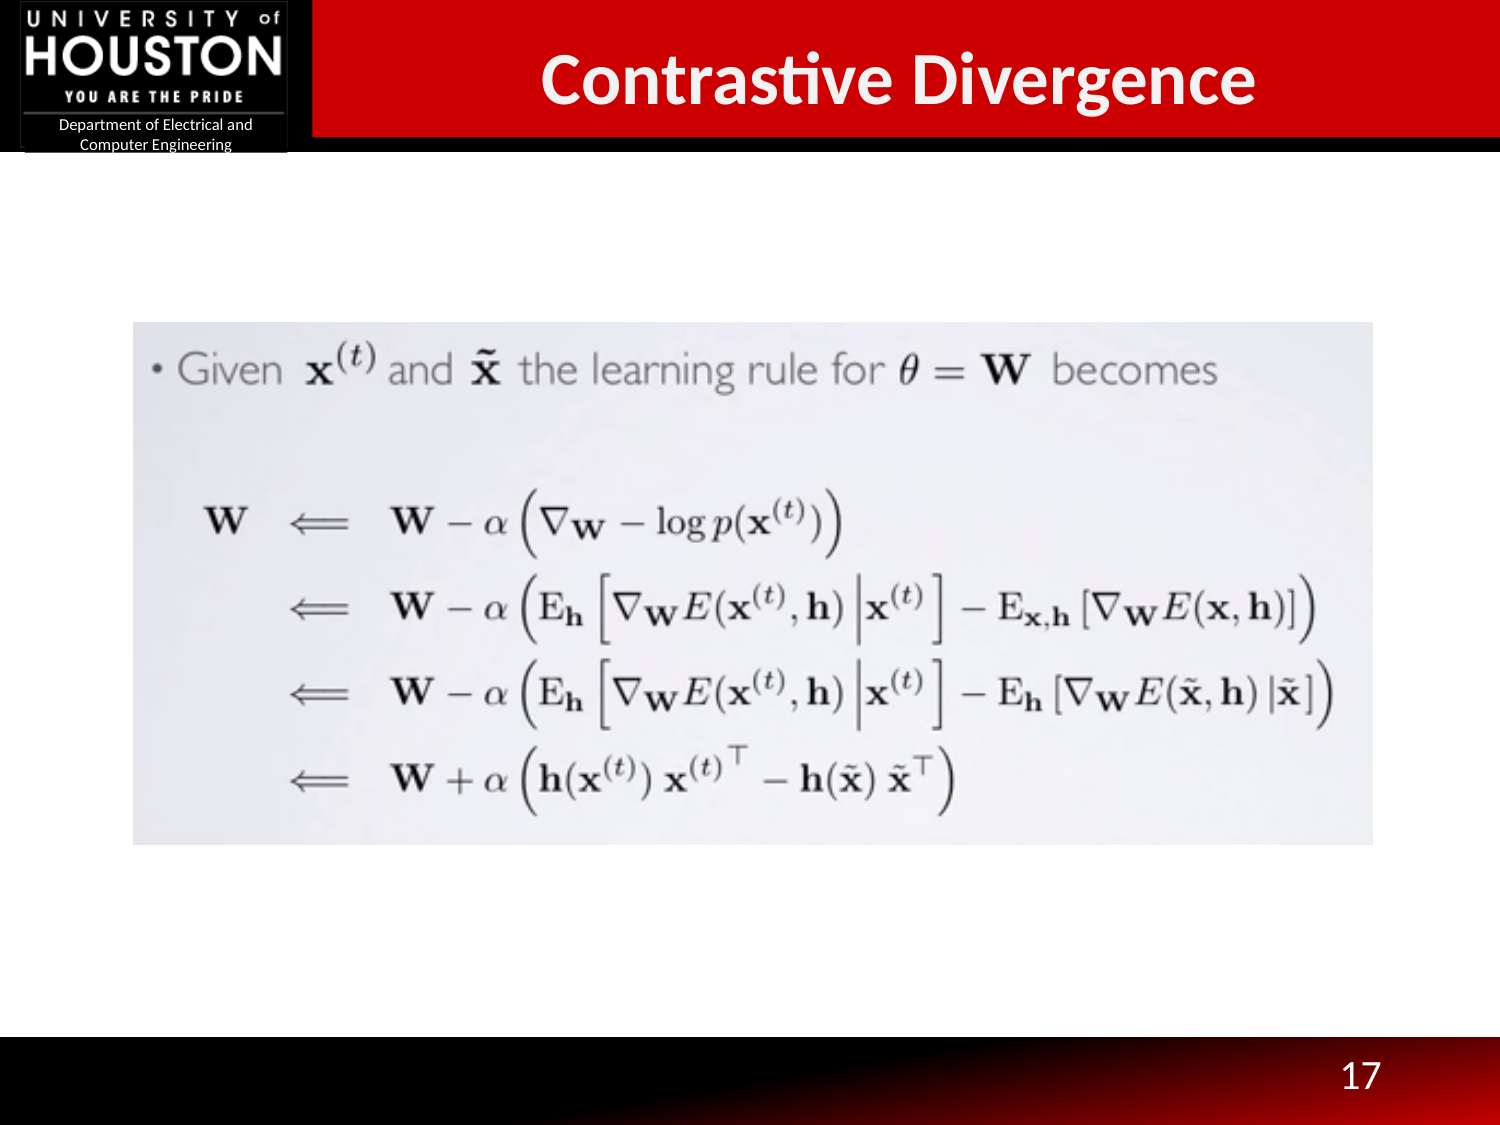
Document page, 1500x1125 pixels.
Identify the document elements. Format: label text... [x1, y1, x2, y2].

list Contrastive Divergence [362, 24, 1438, 125]
slide_number 17 [1059, 1042, 1397, 1103]
picture [20, 1, 288, 148]
picture [133, 322, 1373, 845]
